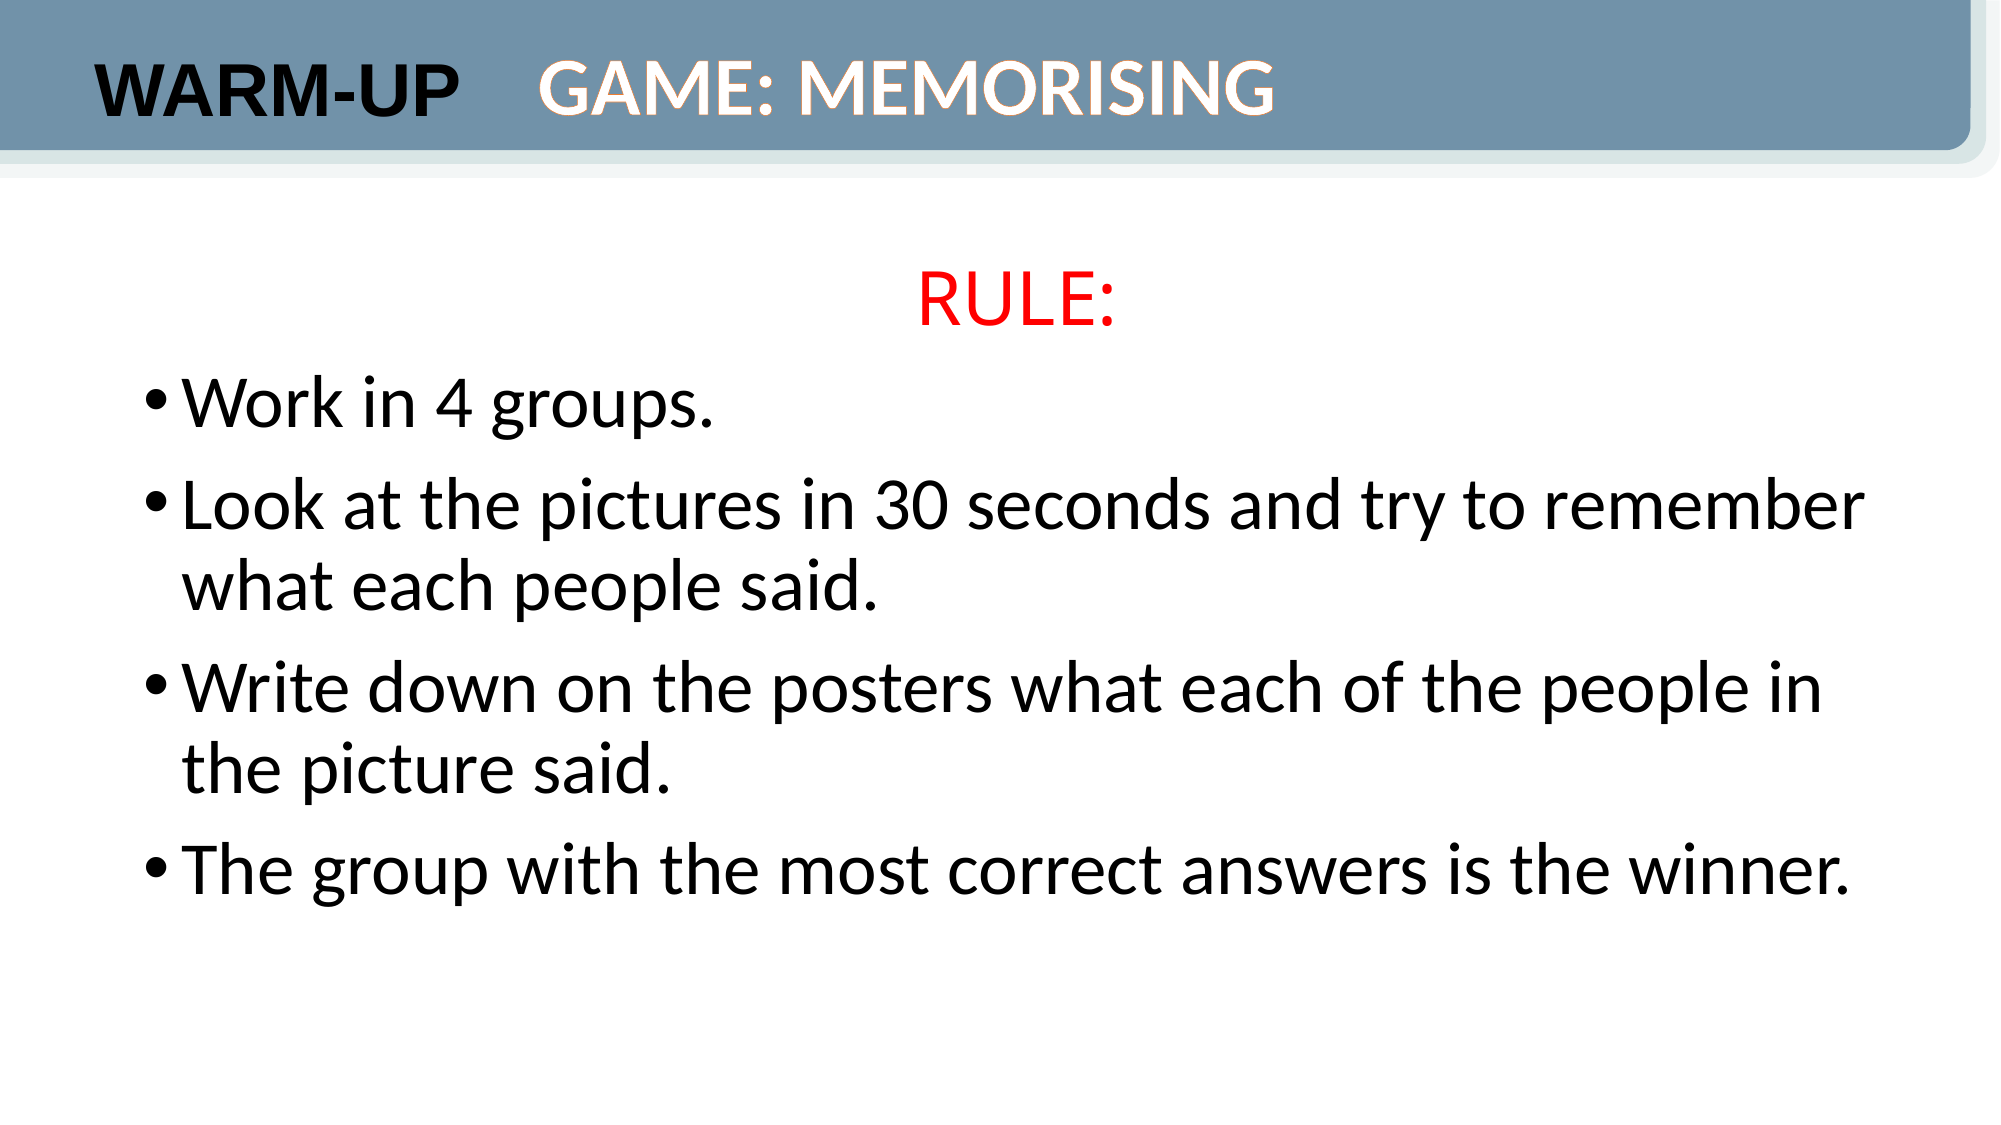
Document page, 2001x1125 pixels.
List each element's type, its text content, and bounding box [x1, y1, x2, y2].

list RULE: Work in 4 groups. Look at the pictures in 30 seconds and try to remember what each people said. Write down on the posters what each of the people in the picture said. The group with the most correct answers is the winner. [128, 253, 1925, 823]
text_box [0, 0, 2000, 178]
